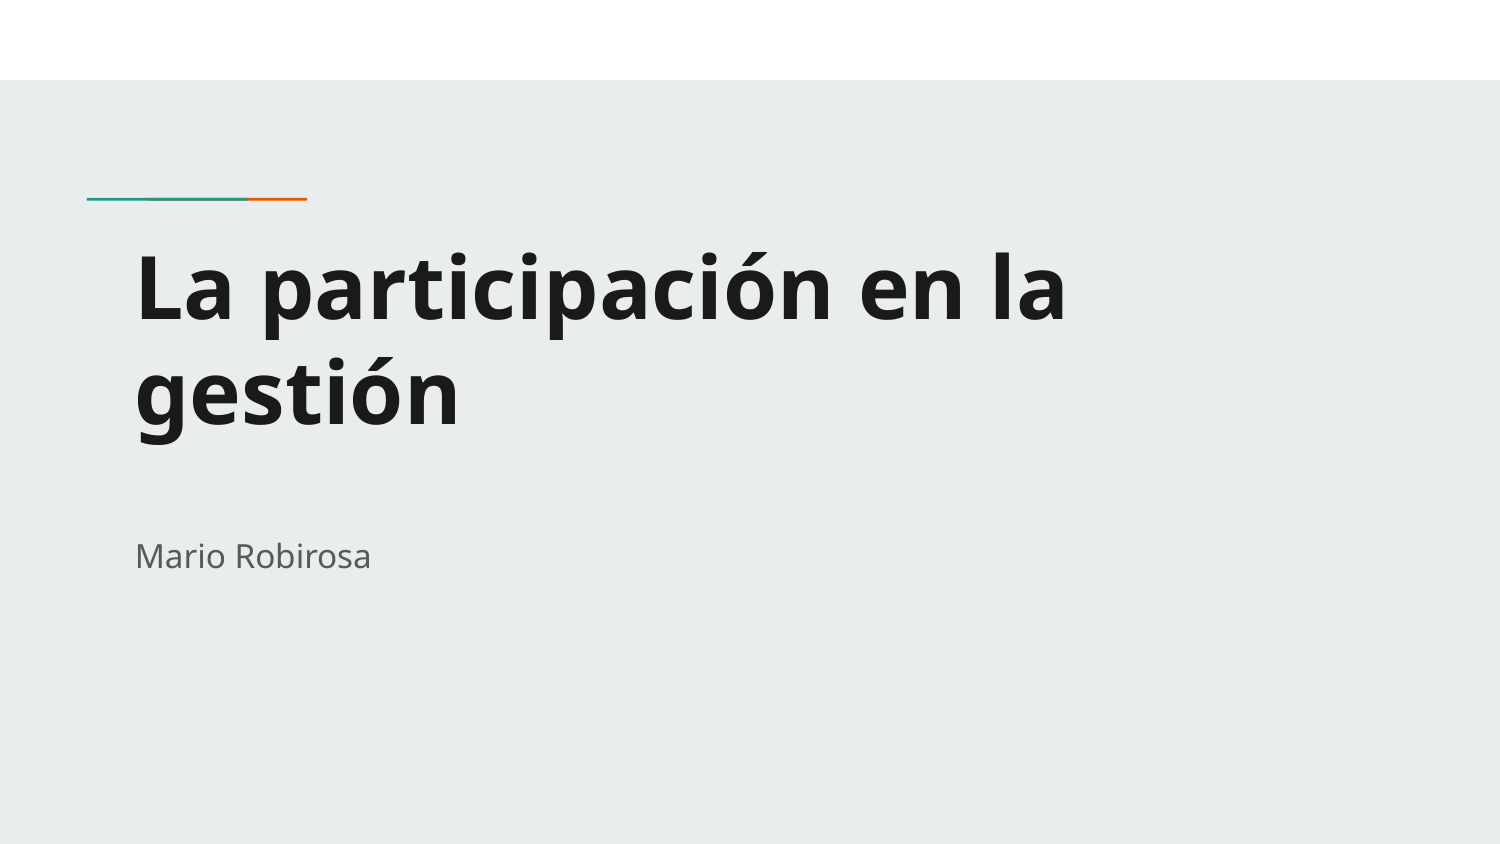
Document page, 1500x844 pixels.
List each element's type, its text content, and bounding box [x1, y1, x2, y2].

title La participación en la gestión [119, 216, 1381, 490]
subtitle Mario Robirosa [119, 520, 1381, 610]
